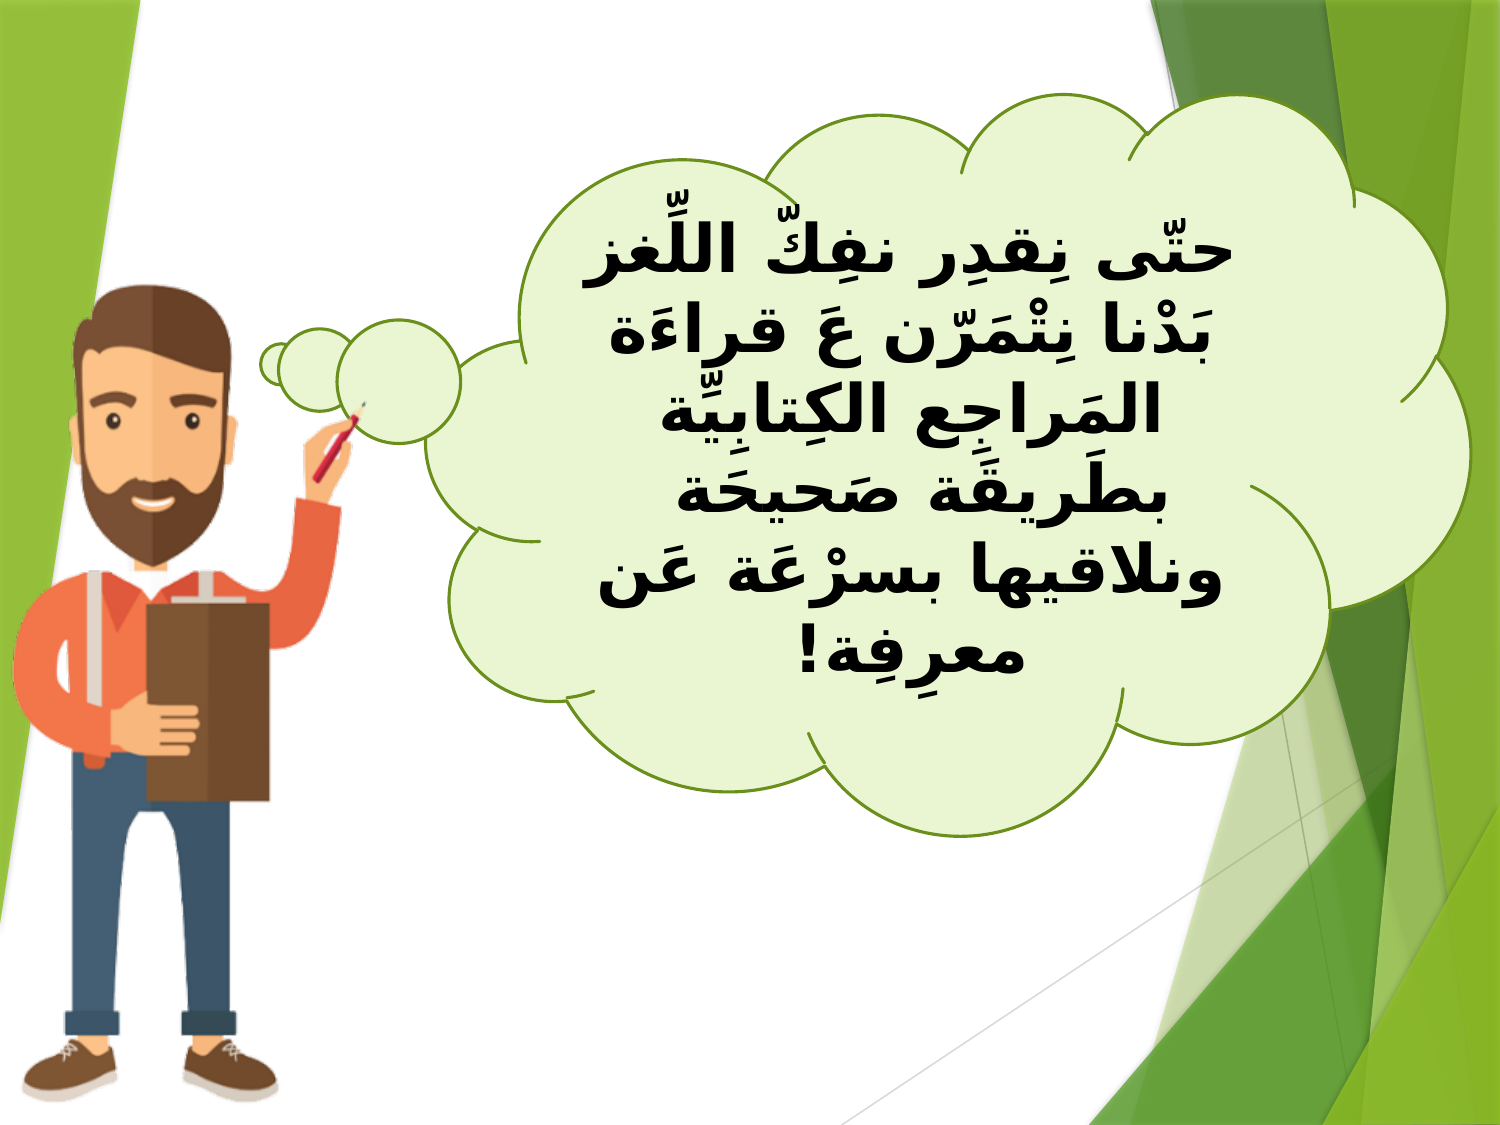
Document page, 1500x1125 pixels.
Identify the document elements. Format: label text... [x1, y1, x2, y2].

picture [0, 262, 404, 1125]
text_box حتّى نِقدِر نفِكّ اللِّغز بَدْنا نِتْمَرّن عَ قراءَة المَراجِع الكِتابِيِّة بطَريقَة صَحيحَة ونلاقيها بسرْعَة عَن معرِفِة! [409, 92, 1473, 838]
